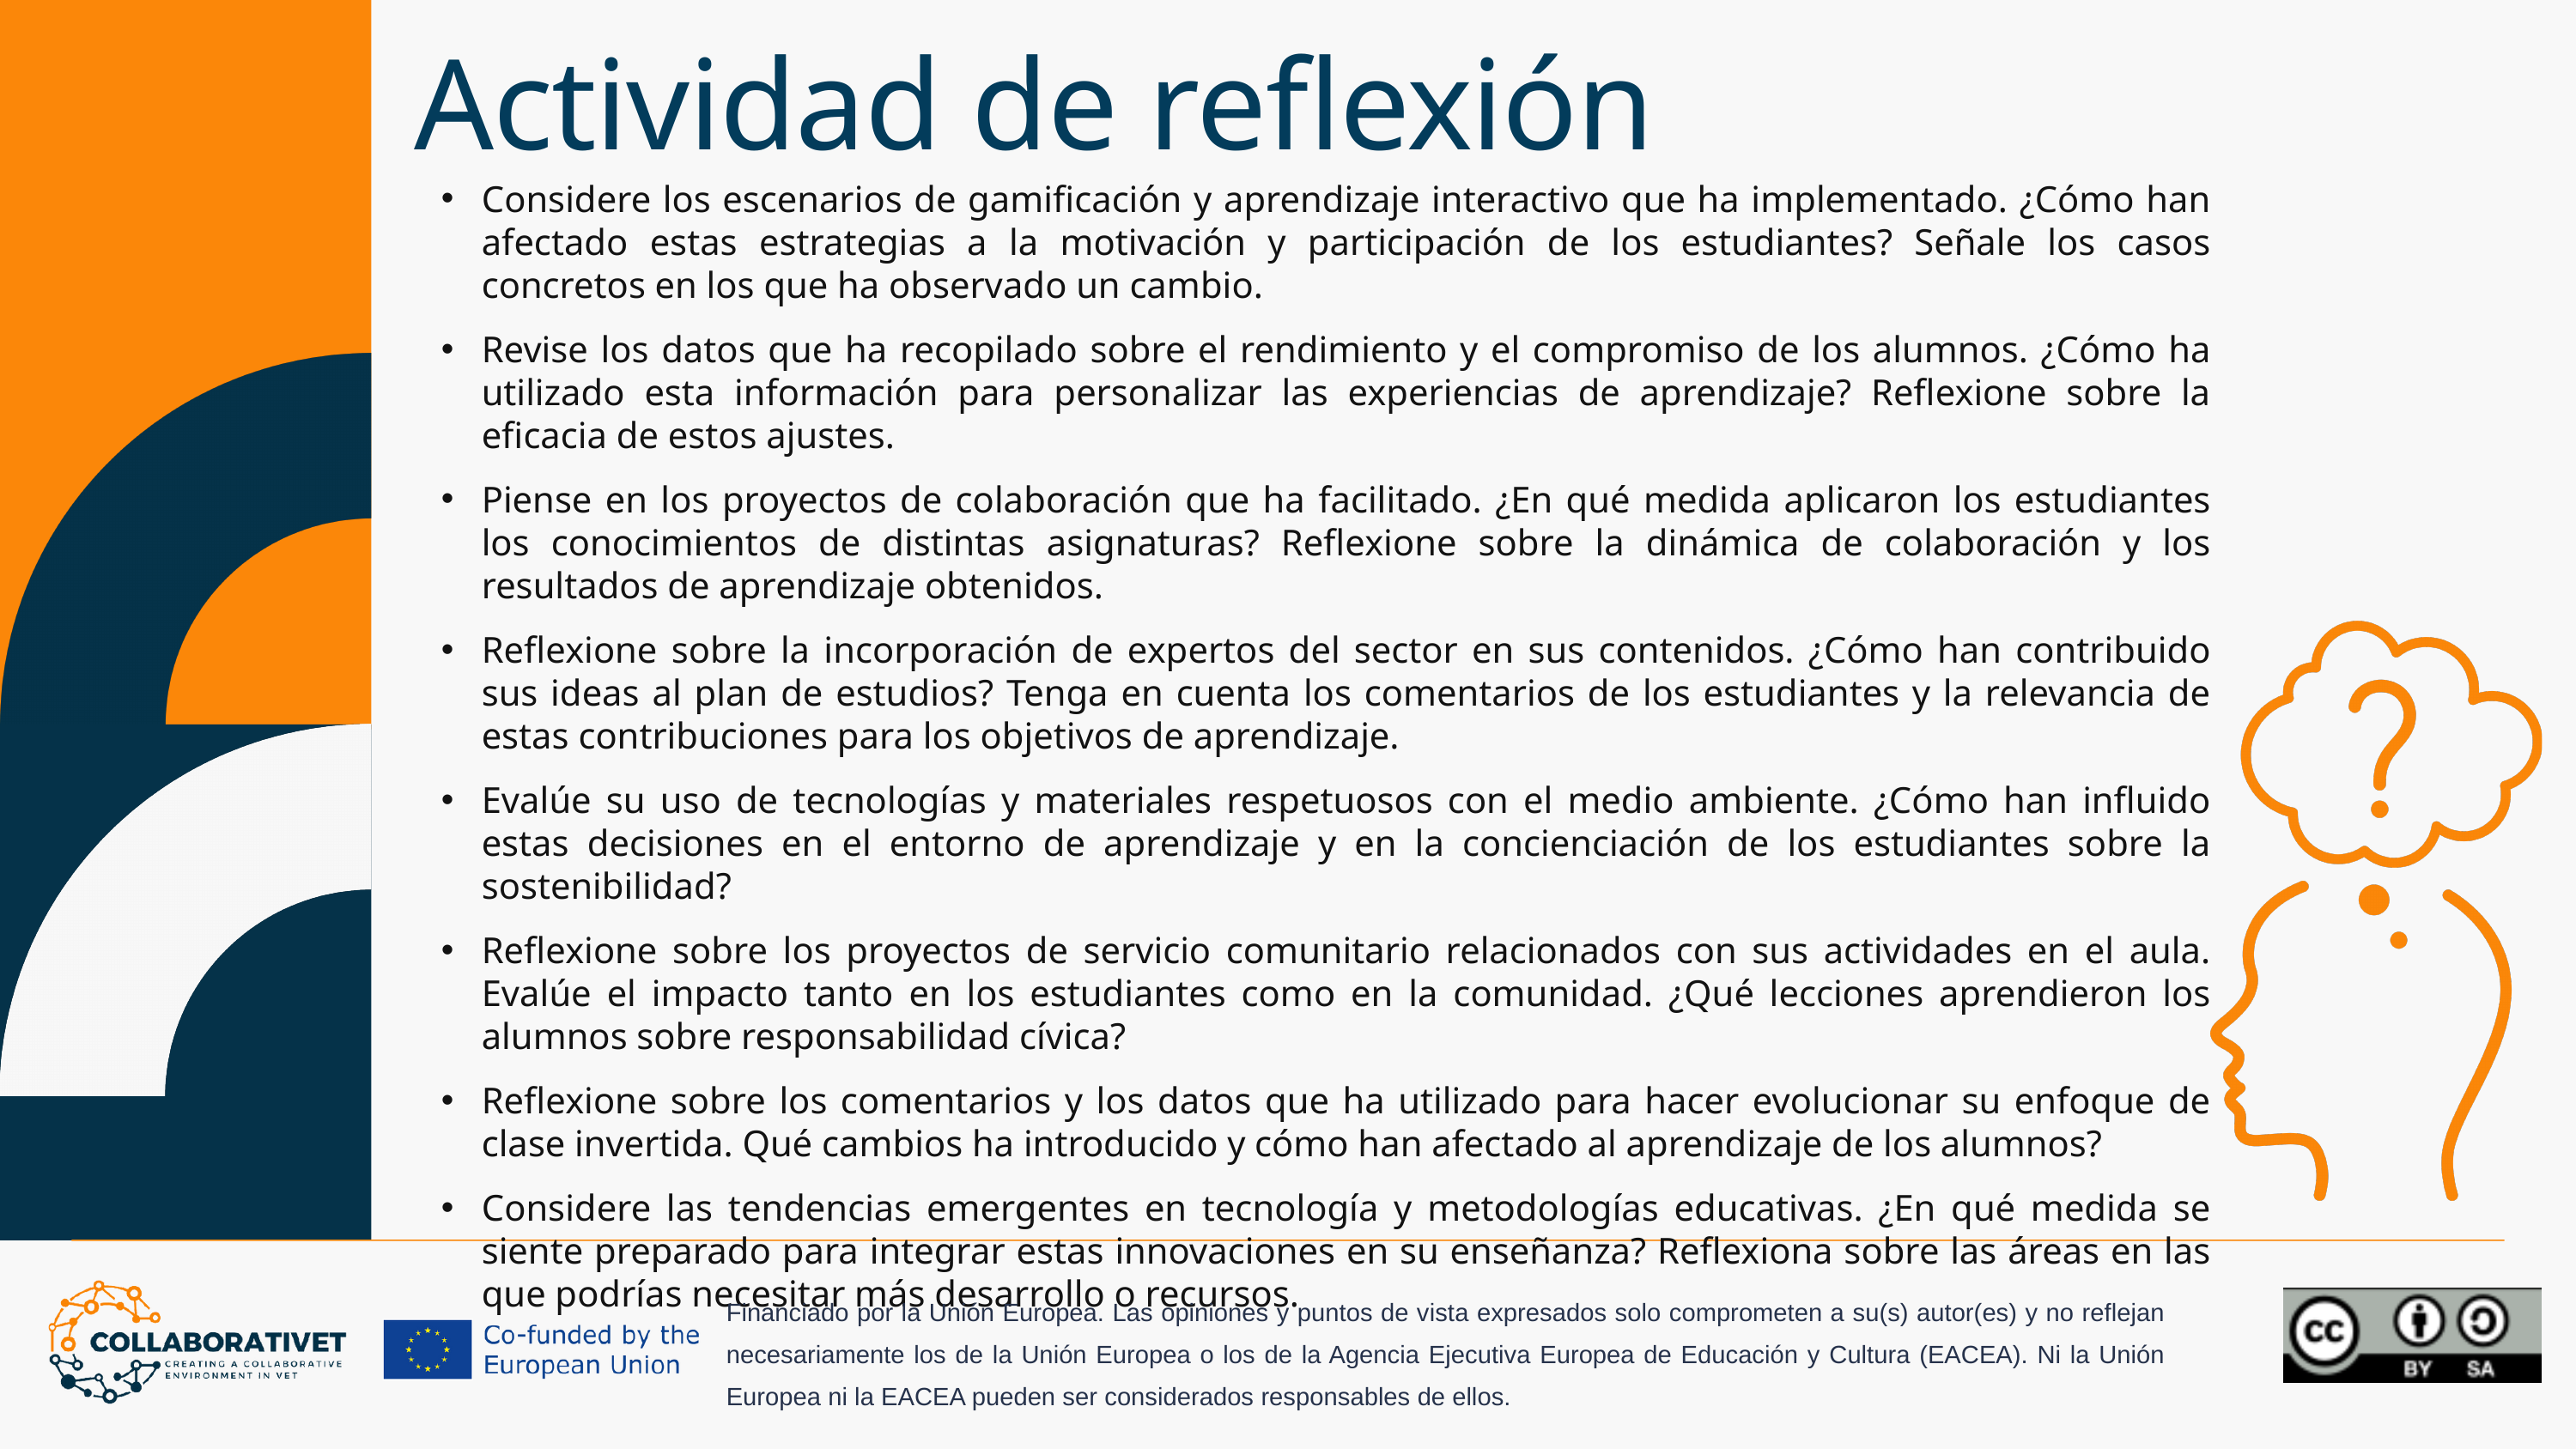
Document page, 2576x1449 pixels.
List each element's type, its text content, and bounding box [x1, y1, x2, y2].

text_box [34, 1188, 364, 1449]
text_box [363, 1300, 726, 1399]
picture [2282, 1288, 2542, 1383]
text_box [0, 1096, 372, 1240]
text_box [2212, 621, 2543, 1201]
text_box Considere los escenarios de gamificación y aprendizaje interactivo que ha implementado. ¿Cómo han afectado estas estrategias a la motivación y participación de los estudiantes? Señale los casos concretos en los que ha observado un cambio. Revise los datos que ha recopilado sobre el rendimiento y el compromiso de los alumnos. ¿Cómo ha utilizado esta información para personalizar las experiencias de aprendizaje? Reflexione sobre la eficacia de estos ajustes. Piense en los proyectos de colaboración que ha facilitado. ¿En qué medida aplicaron los estudiantes los conocimientos de distintas asignaturas? Reflexione sobre la dinámica de colaboración y los resultados de aprendizaje obtenidos. Reflexione sobre la incorporación de expertos del sector en sus contenidos. ¿Cómo han contribuido sus ideas al plan de estudios? Tenga en cuenta los comentarios de los estudiantes y la relevancia de estas contribuciones para los objetivos de aprendizaje. Evalúe su uso de tecnologías y materiales respetuosos con el medio ambiente. ¿Cómo han influido estas decisiones en el entorno de aprendizaje y en la concienciación de los estudiantes sobre la sostenibilidad? Reflexione sobre los proyectos de servicio comunitario relacionados con sus actividades en el aula. Evalúe el impacto tanto en los estudiantes como en la comunidad. ¿Qué lecciones aprendieron los alumnos sobre responsabilidad cívica? Reflexione sobre los comentarios y los datos que ha utilizado para hacer evolucionar su enfoque de clase invertida. Qué cambios ha introducido y cómo han afectado al aprendizaje de los alumnos? Considere las tendencias emergentes en tecnología y metodologías educativas. ¿En qué medida se siente preparado para integrar estas innovaciones en su enseñanza? Reflexiona sobre las áreas en las que podrías necesitar más desarrollo o recursos. [440, 176, 2212, 1315]
text_box [0, 353, 372, 724]
text_box Financiado por la Unión Europea. Las opiniones y puntos de vista expresados solo comprometen a su(s) autor(es) y no reflejan necesariamente los de la Unión Europea o los de la Agencia Ejecutiva Europea de Educación y Cultura (EACEA). Ni la Unión Europea ni la EACEA pueden ser considerados responsables de ellos. [726, 1284, 2167, 1411]
text_box [0, 724, 372, 1096]
text_box [0, 0, 372, 353]
text_box Actividad de reflexión [414, 36, 2283, 175]
